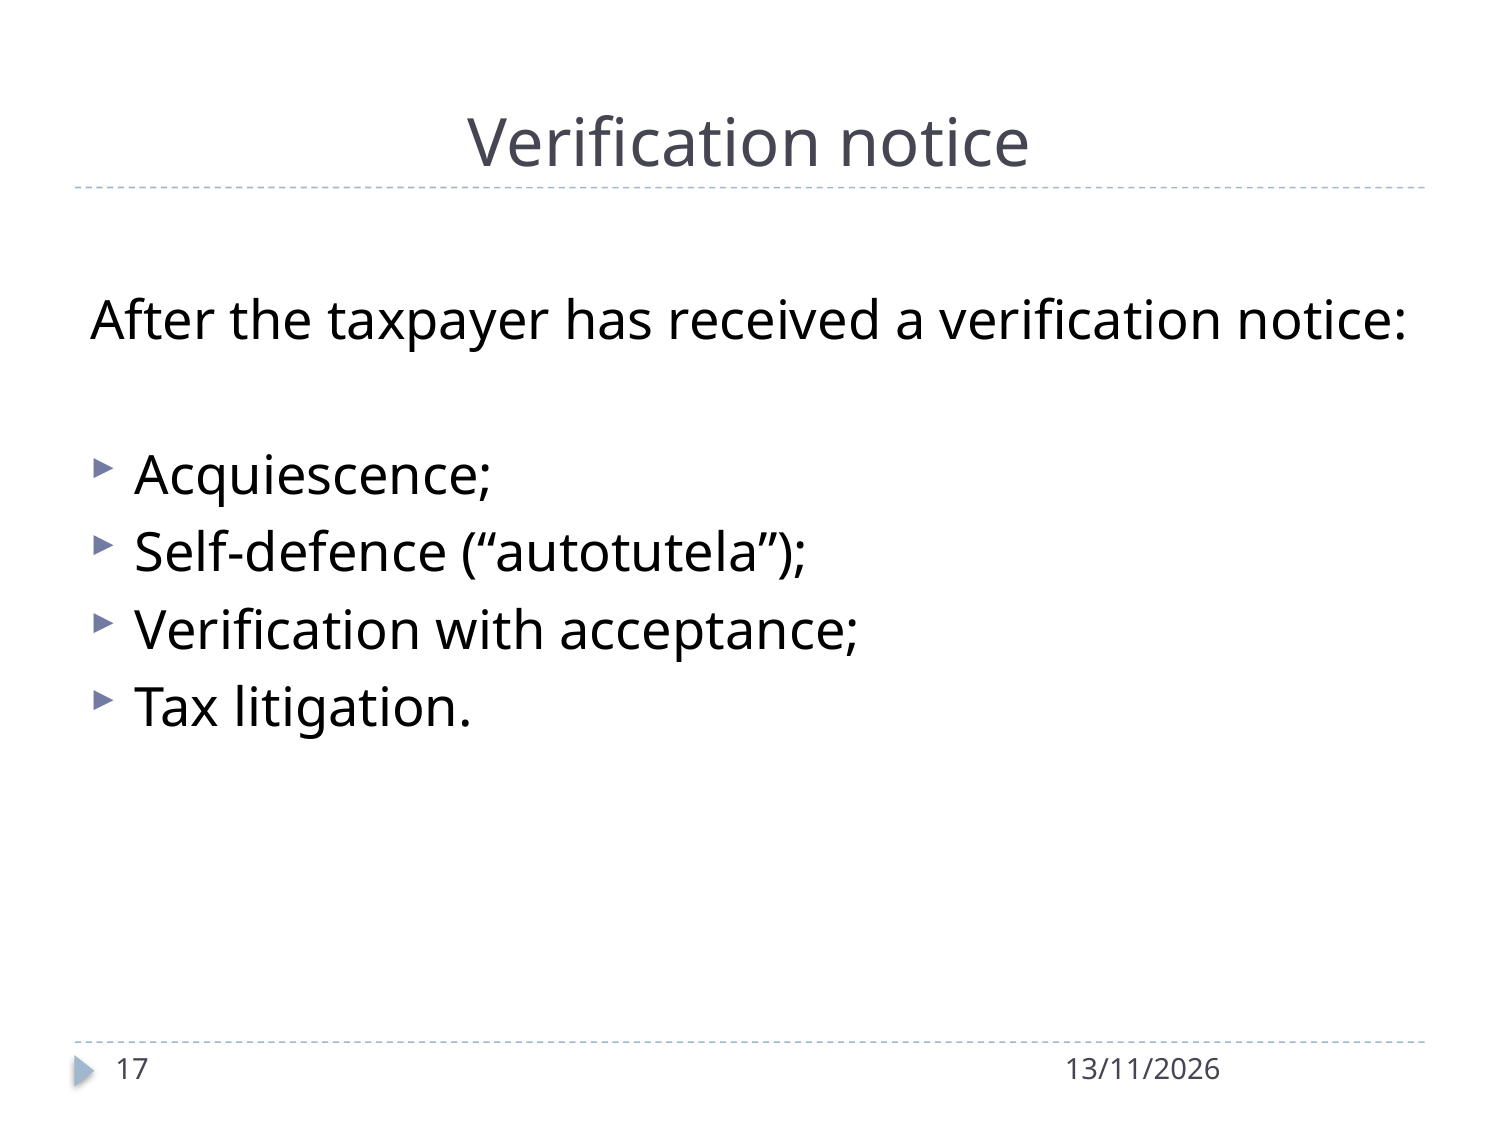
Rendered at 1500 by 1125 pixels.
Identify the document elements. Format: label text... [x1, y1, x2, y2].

slide_number 17 [100, 1042, 426, 1103]
list After the taxpayer has received a verification notice: Acquiescence; Self-defence (“autotutela”); Verification with acceptance; Tax litigation. [75, 200, 1425, 1010]
title Verification notice [75, 24, 1425, 188]
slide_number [1050, 1042, 1426, 1103]
